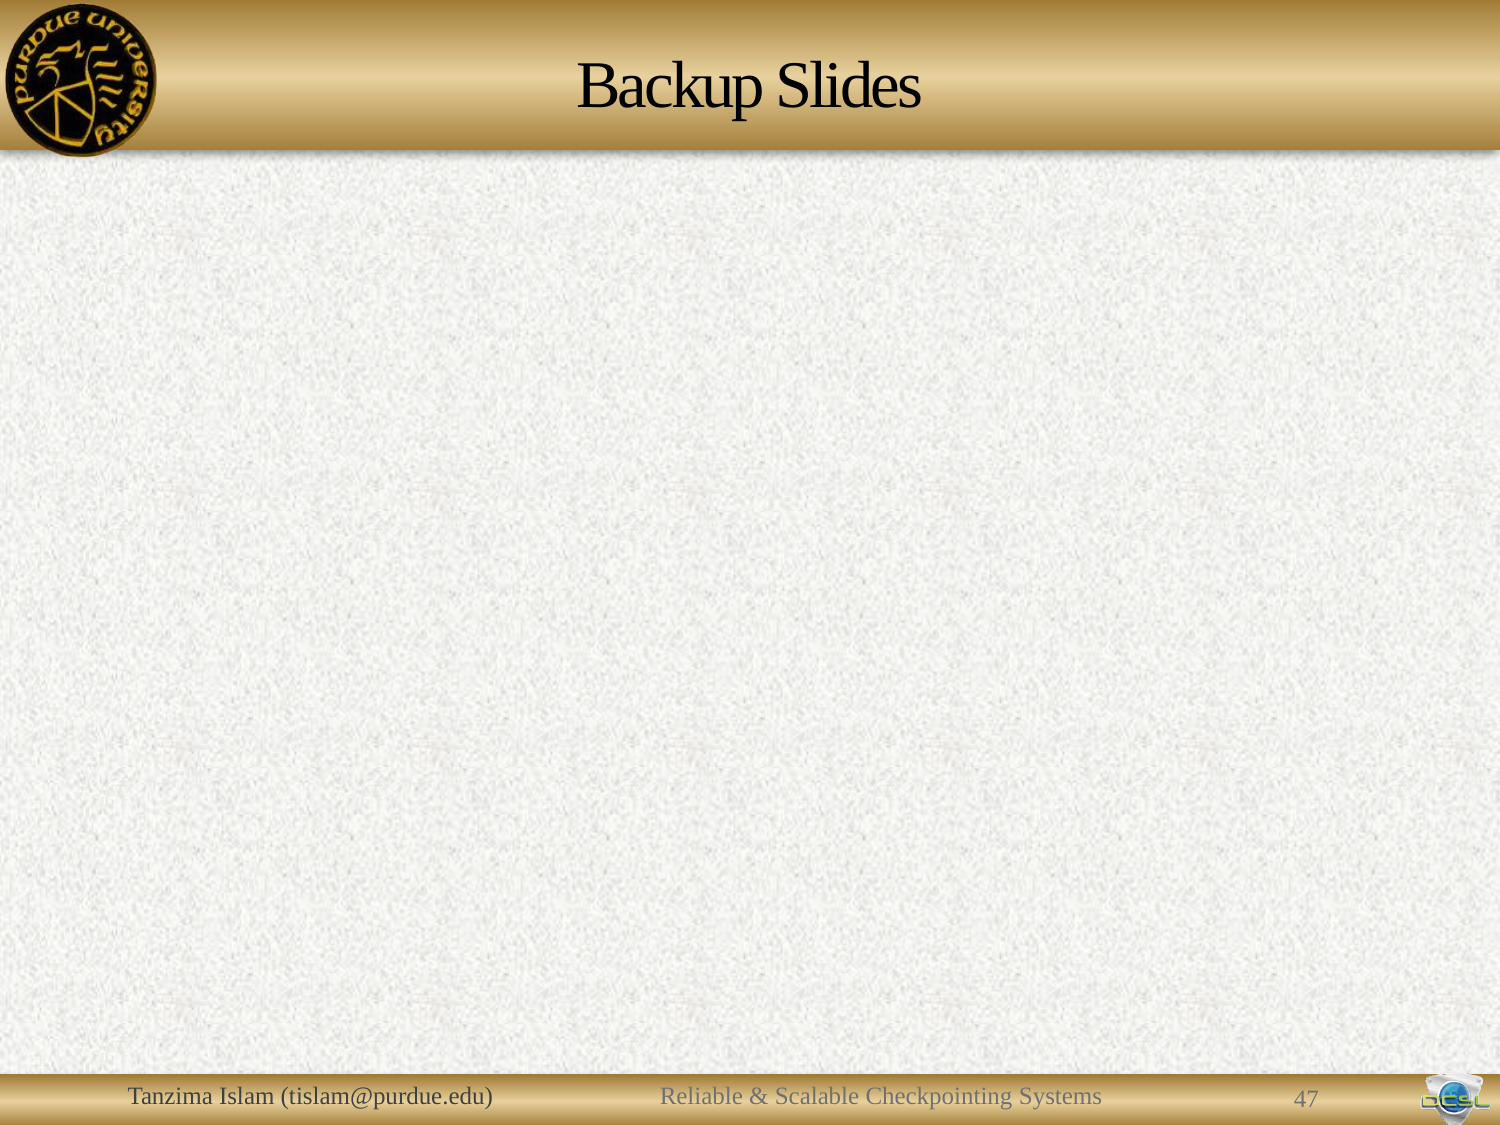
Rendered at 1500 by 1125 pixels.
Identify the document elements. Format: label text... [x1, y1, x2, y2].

picture [0, 0, 163, 161]
slide_number 46 [1262, 1074, 1350, 1125]
footer Reliable & Scalable Checkpointing Systems [549, 1065, 1213, 1125]
slide_number Tanzima Islam (tislam@purdue.edu) [112, 1065, 549, 1125]
picture [1412, 1062, 1499, 1125]
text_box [0, 158, 1500, 1075]
title Backup Slides [62, 50, 1438, 125]
